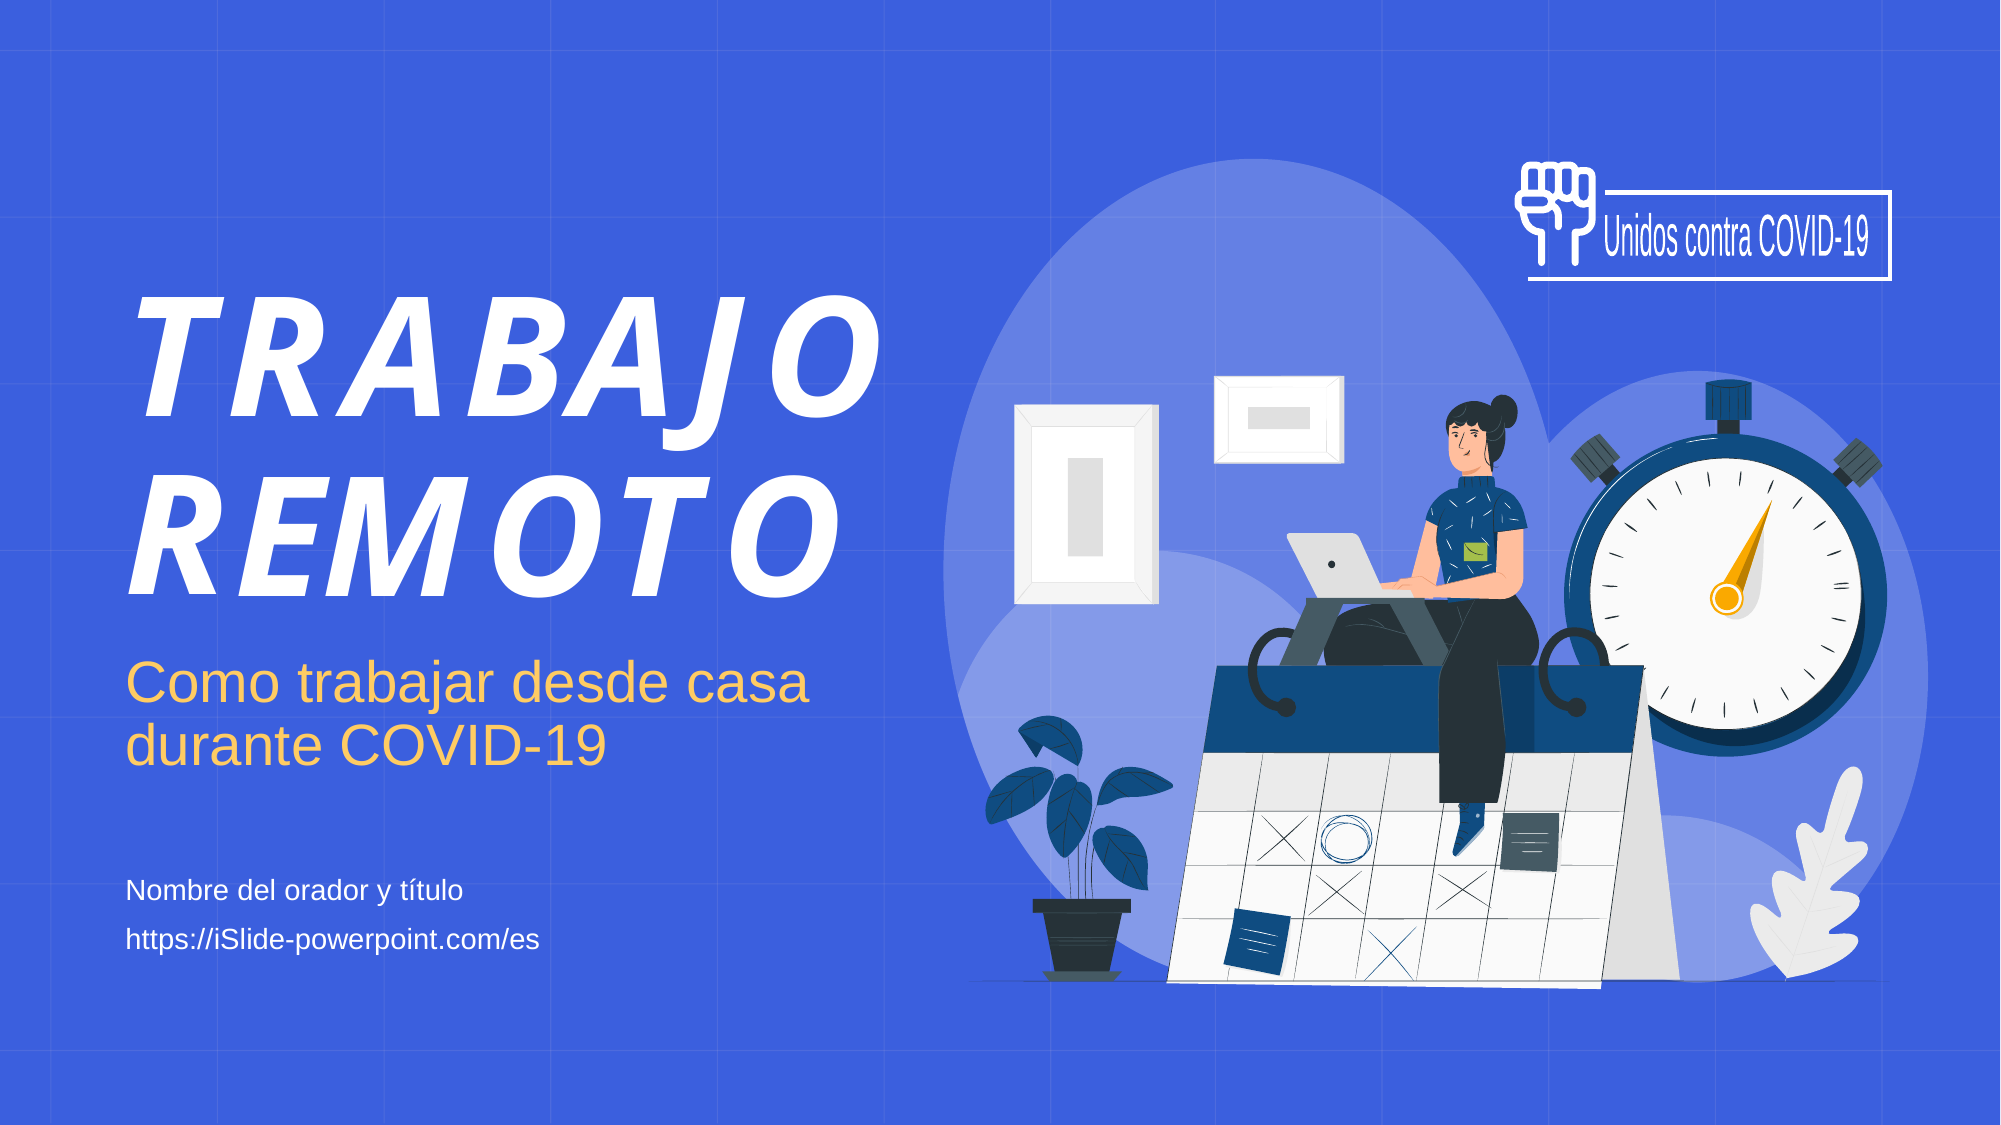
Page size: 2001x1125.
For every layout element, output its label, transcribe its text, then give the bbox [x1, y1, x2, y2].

list https://iSlide-powerpoint.com/es [110, 915, 1074, 965]
title Como trabajar desde casa durante COVID-19 [110, 587, 1074, 786]
list Nombre del orador y título [110, 867, 1074, 915]
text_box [109, 242, 953, 640]
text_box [1514, 161, 1891, 280]
